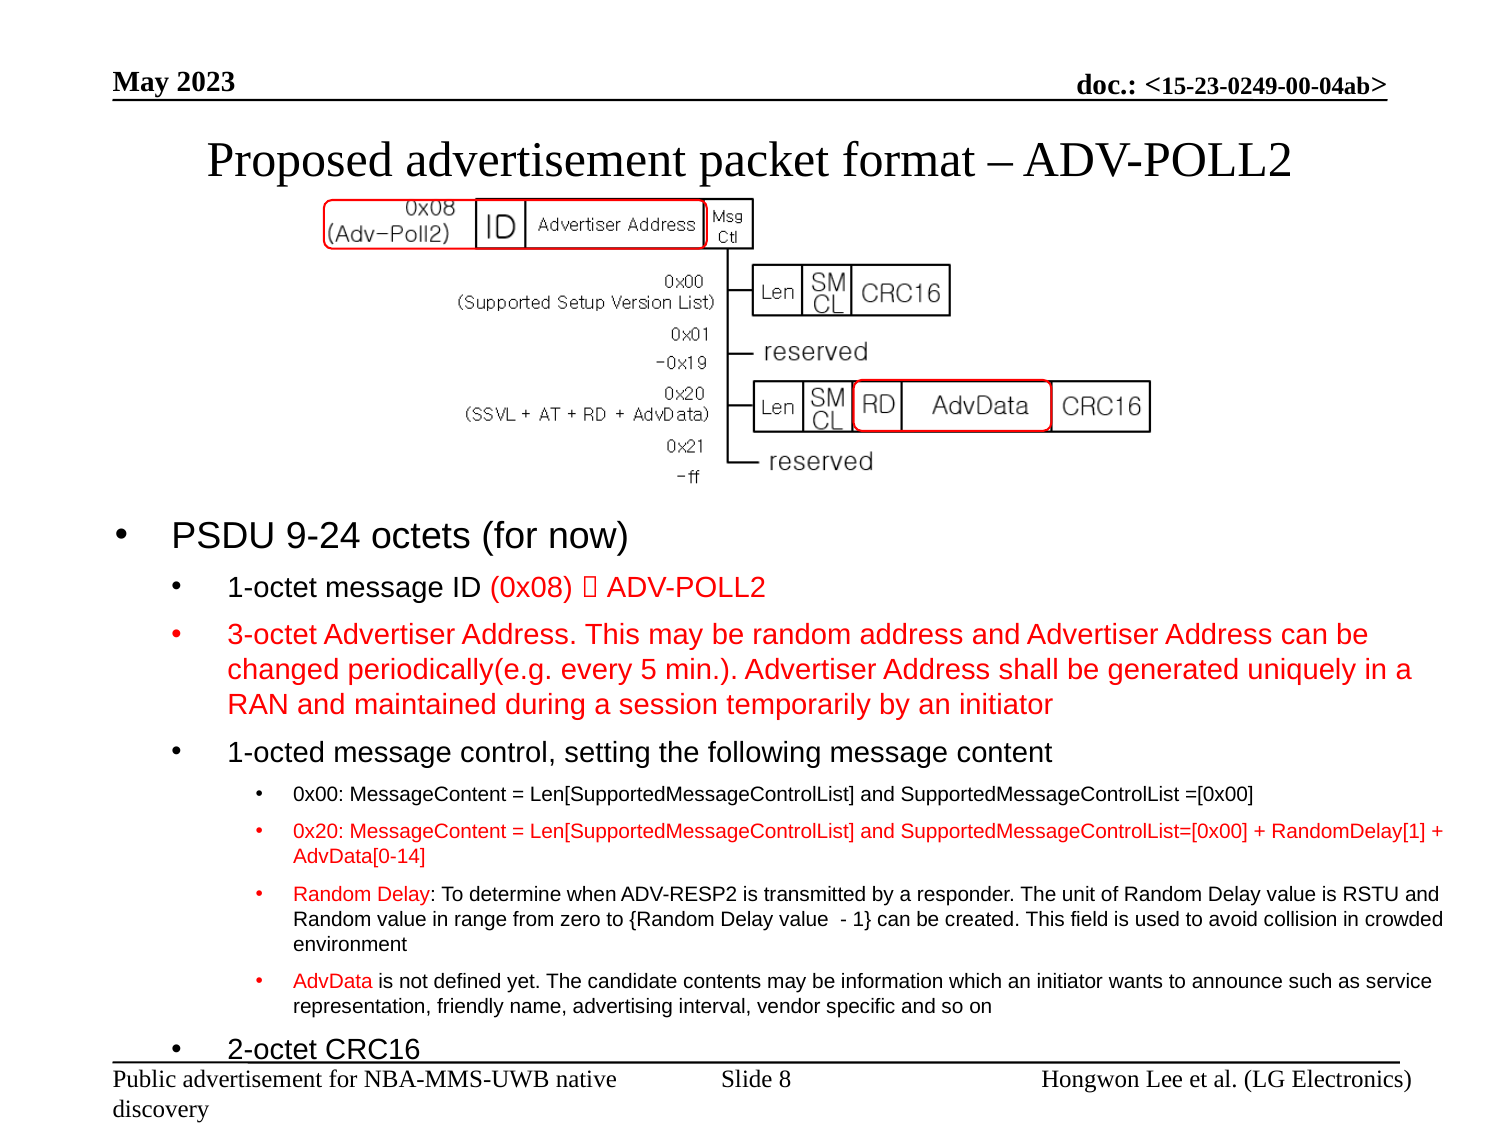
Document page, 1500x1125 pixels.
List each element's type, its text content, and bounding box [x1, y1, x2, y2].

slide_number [112, 62, 375, 98]
text_box Proposed advertisement packet format – ADV-POLL2 [112, 112, 1388, 200]
list PSDU 9-24 octets (for now) 1-octet message ID (0x08)  ADV-POLL2 3-octet Advertiser Address. This may be random address and Advertiser Address can be changed periodically(e.g. every 5 min.). Advertiser Address shall be generated uniquely in a RAN and maintained during a session temporarily by an initiator 1-octed message control, setting the following message content 0x00: MessageContent = Len[SupportedMessageControlList] and SupportedMessageControlList =[0x00] 0x20: MessageContent = Len[SupportedMessageControlList] and SupportedMessageControlList=[0x00] + RandomDelay[1] + AdvData[0-14] Random Delay: To determine when ADV-RESP2 is transmitted by a responder. The unit of Random Delay value is RSTU and Random value in range from zero to {Random Delay value - 1} can be created. This field is used to avoid collision in crowded environment AdvData is not defined yet. The candidate contents may be information which an initiator wants to announce such as service representation, friendly name, advertising interval, vendor specific and so on 2-octet CRC16 [99, 200, 1463, 1013]
picture [323, 187, 1162, 491]
slide_number Slide 8 [712, 1062, 800, 1093]
footer Hongwon Lee et al. (LG Electronics) [900, 1062, 1413, 1093]
